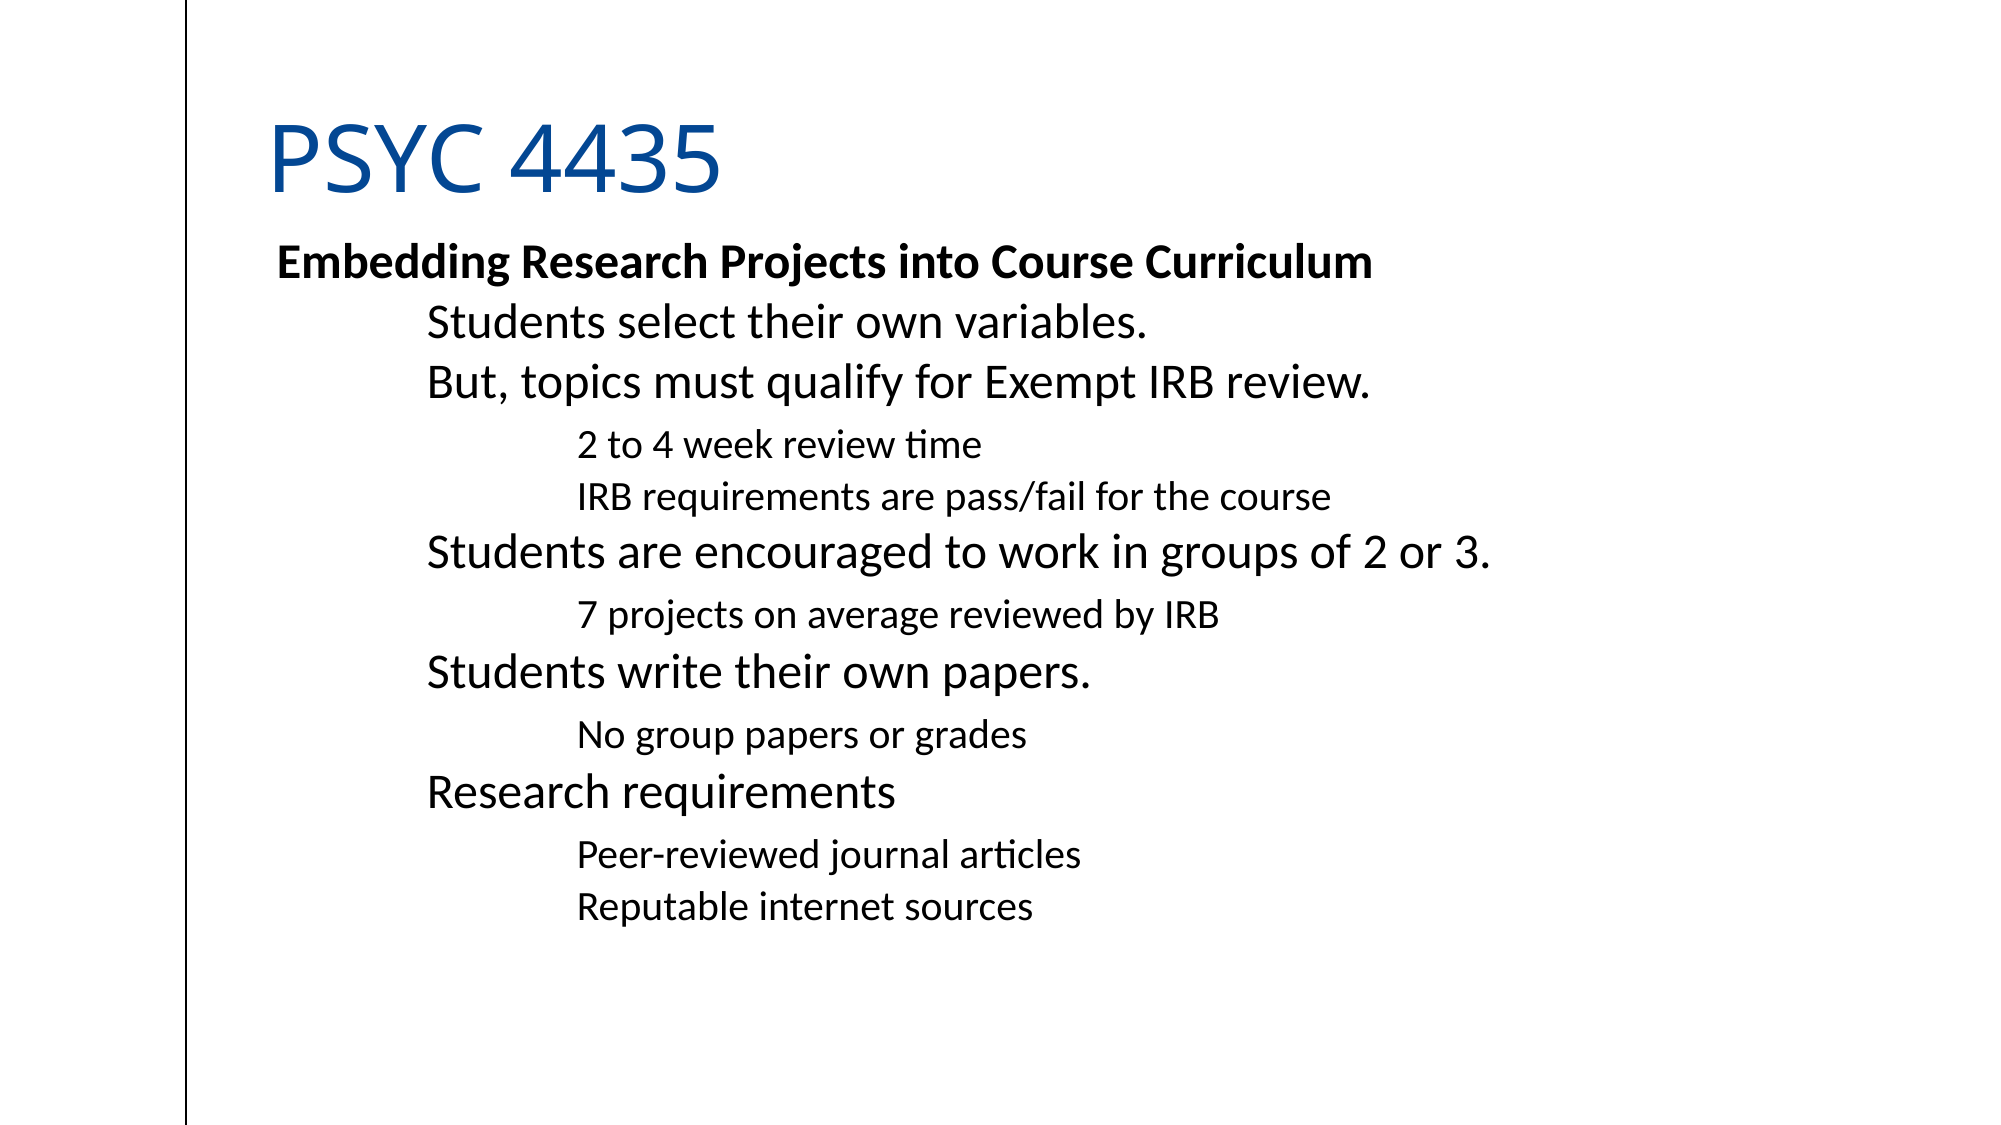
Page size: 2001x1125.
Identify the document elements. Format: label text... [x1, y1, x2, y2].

title PSYC 4435 [266, 55, 1930, 221]
text_box Embedding Research Projects into Course Curriculum Students select their own variables. But, topics must qualify for Exempt IRB review. 2 to 4 week review time IRB requirements are pass/fail for the course Students are encouraged to work in groups of 2 or 3. 7 projects on average reviewed by IRB Students write their own papers. No group papers or grades Research requirements Peer-reviewed journal articles Reputable internet sources [262, 221, 1508, 986]
